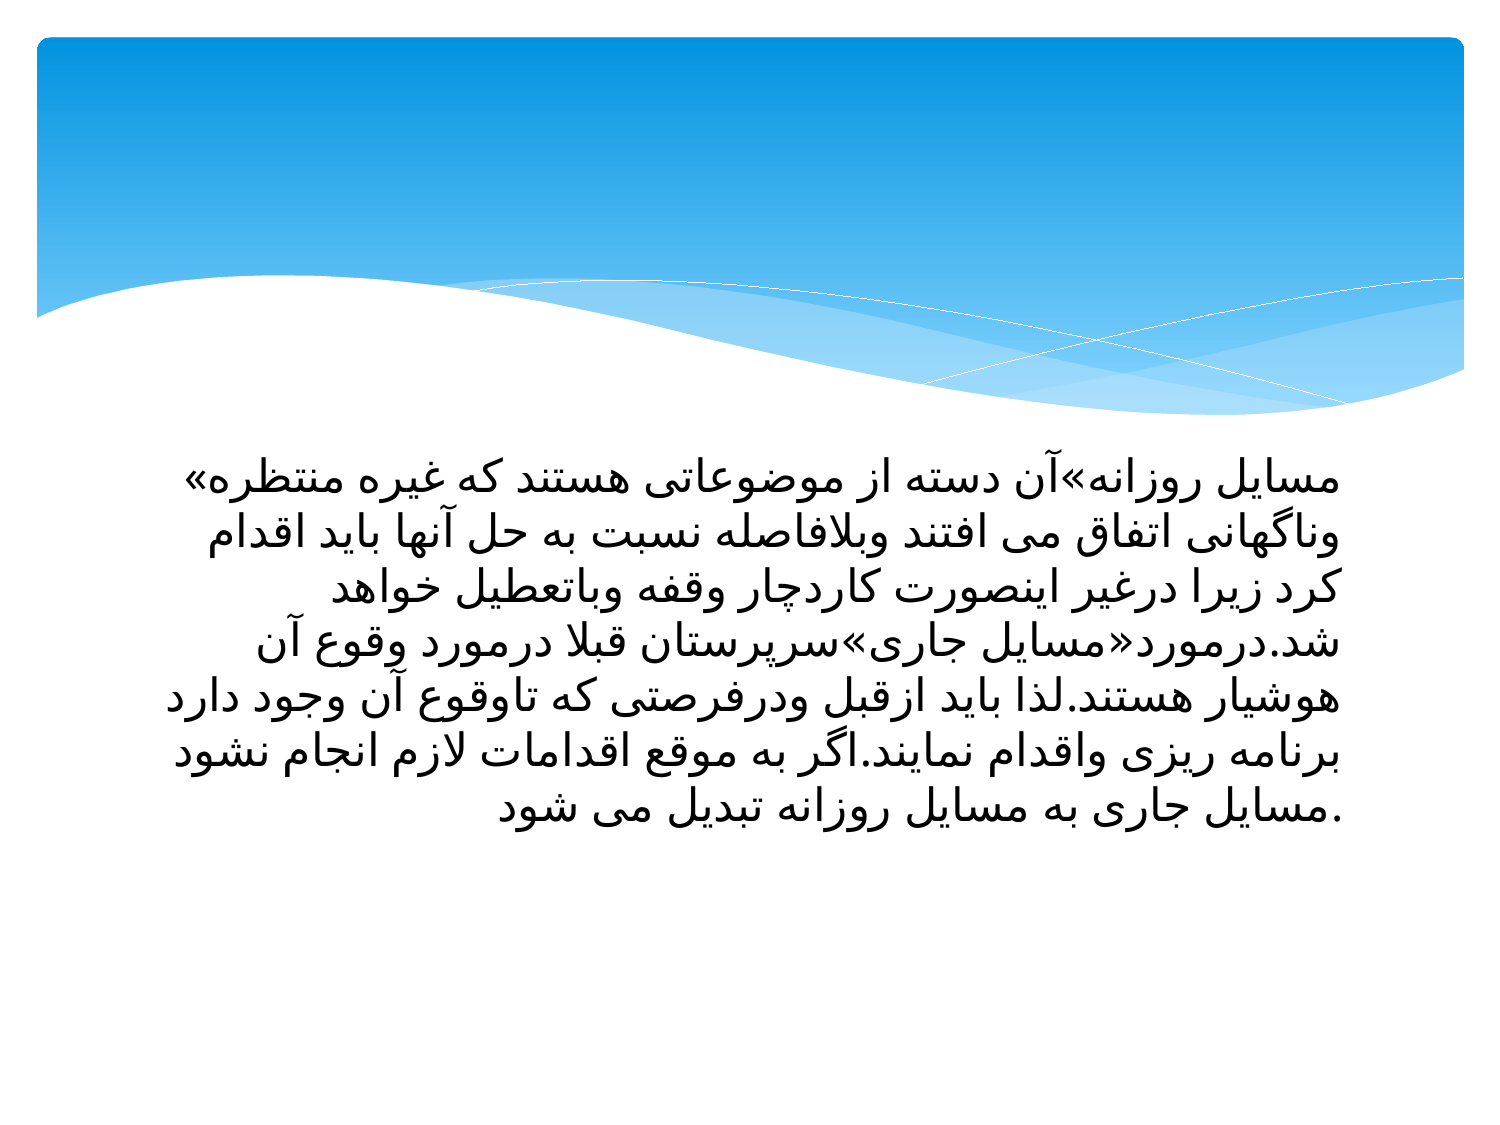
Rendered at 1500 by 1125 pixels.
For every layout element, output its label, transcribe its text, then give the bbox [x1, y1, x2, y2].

list «مسایل روزانه»آن دسته از موضوعاتی هستند که غیره منتظره وناگهانی اتفاق می افتند وبلافاصله نسبت به حل آنها باید اقدام کرد زیرا درغیر اینصورت کاردچار وقفه وباتعطیل خواهد شد.درمورد«مسایل جاری»سرپرستان قبلا درمورد وقوع آن هوشیار هستند.لذا باید ازقبل ودرفرصتی که تاوقوع آن وجود دارد برنامه ریزی واقدام نمایند.اگر به موقع اقدامات لازم انجام نشود مسایل جاری به مسایل روزانه تبدیل می شود. [143, 438, 1359, 1005]
